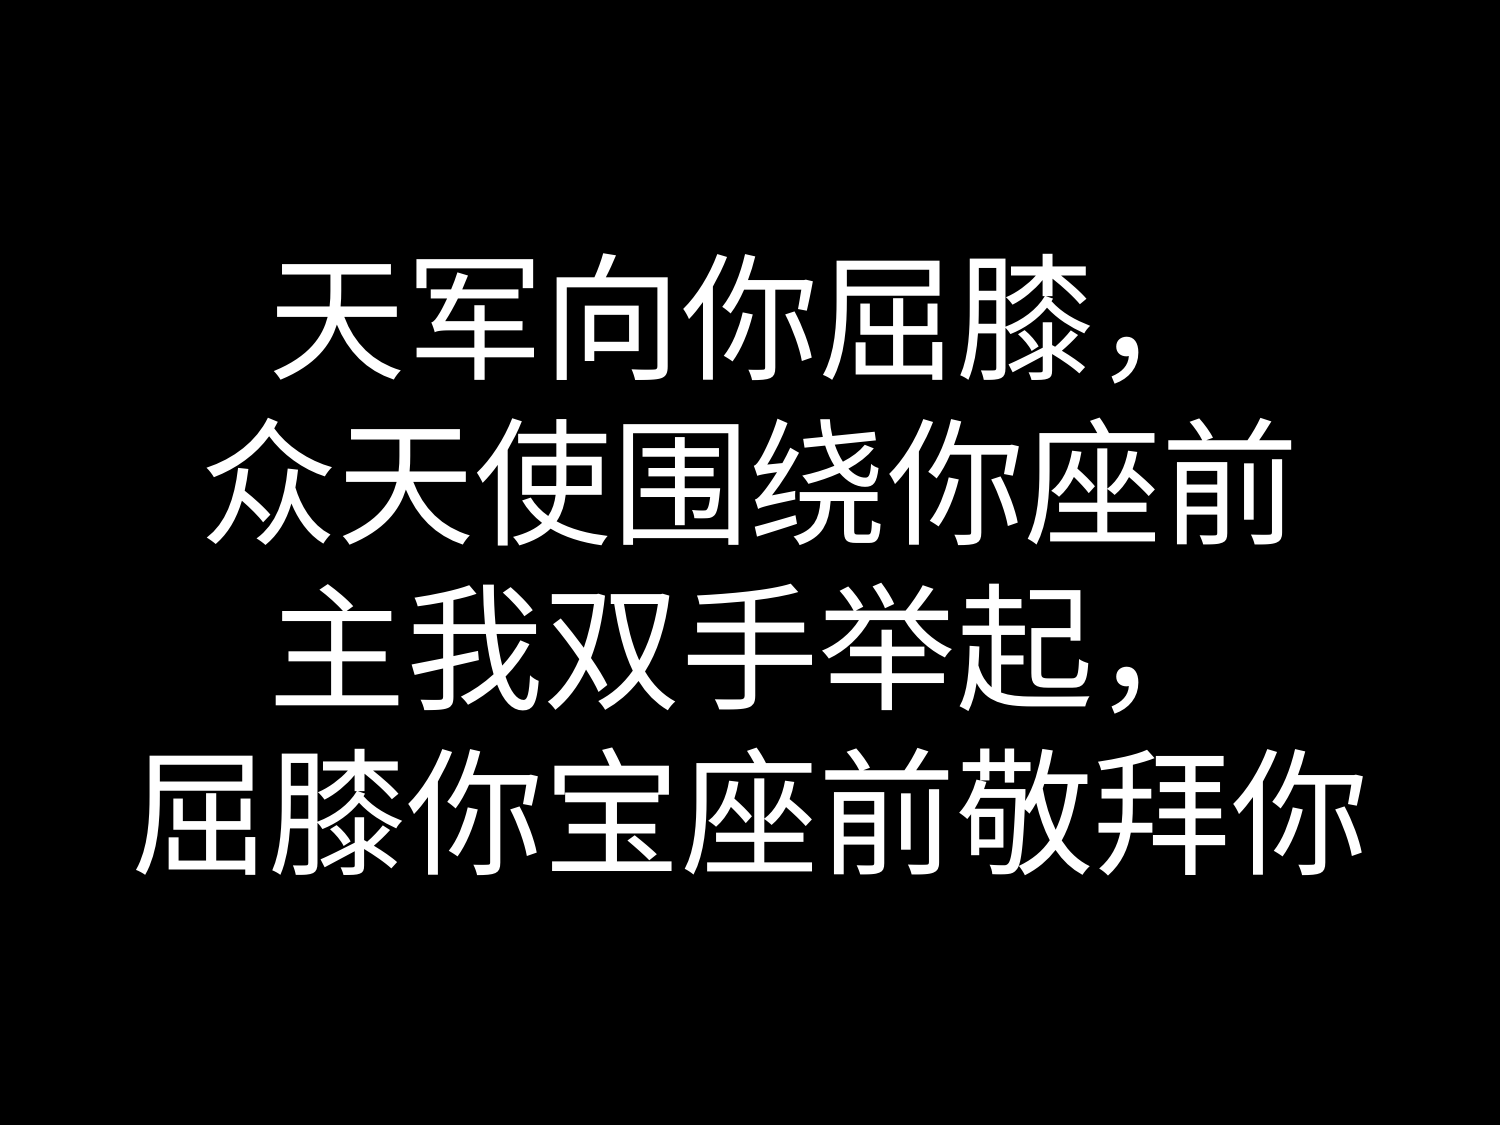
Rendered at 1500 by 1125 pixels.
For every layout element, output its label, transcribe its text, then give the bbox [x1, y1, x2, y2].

title 天军向你屈膝， 众天使围绕你座前 主我双手举起， 屈膝你宝座前敬拜你 [0, 0, 1500, 1125]
